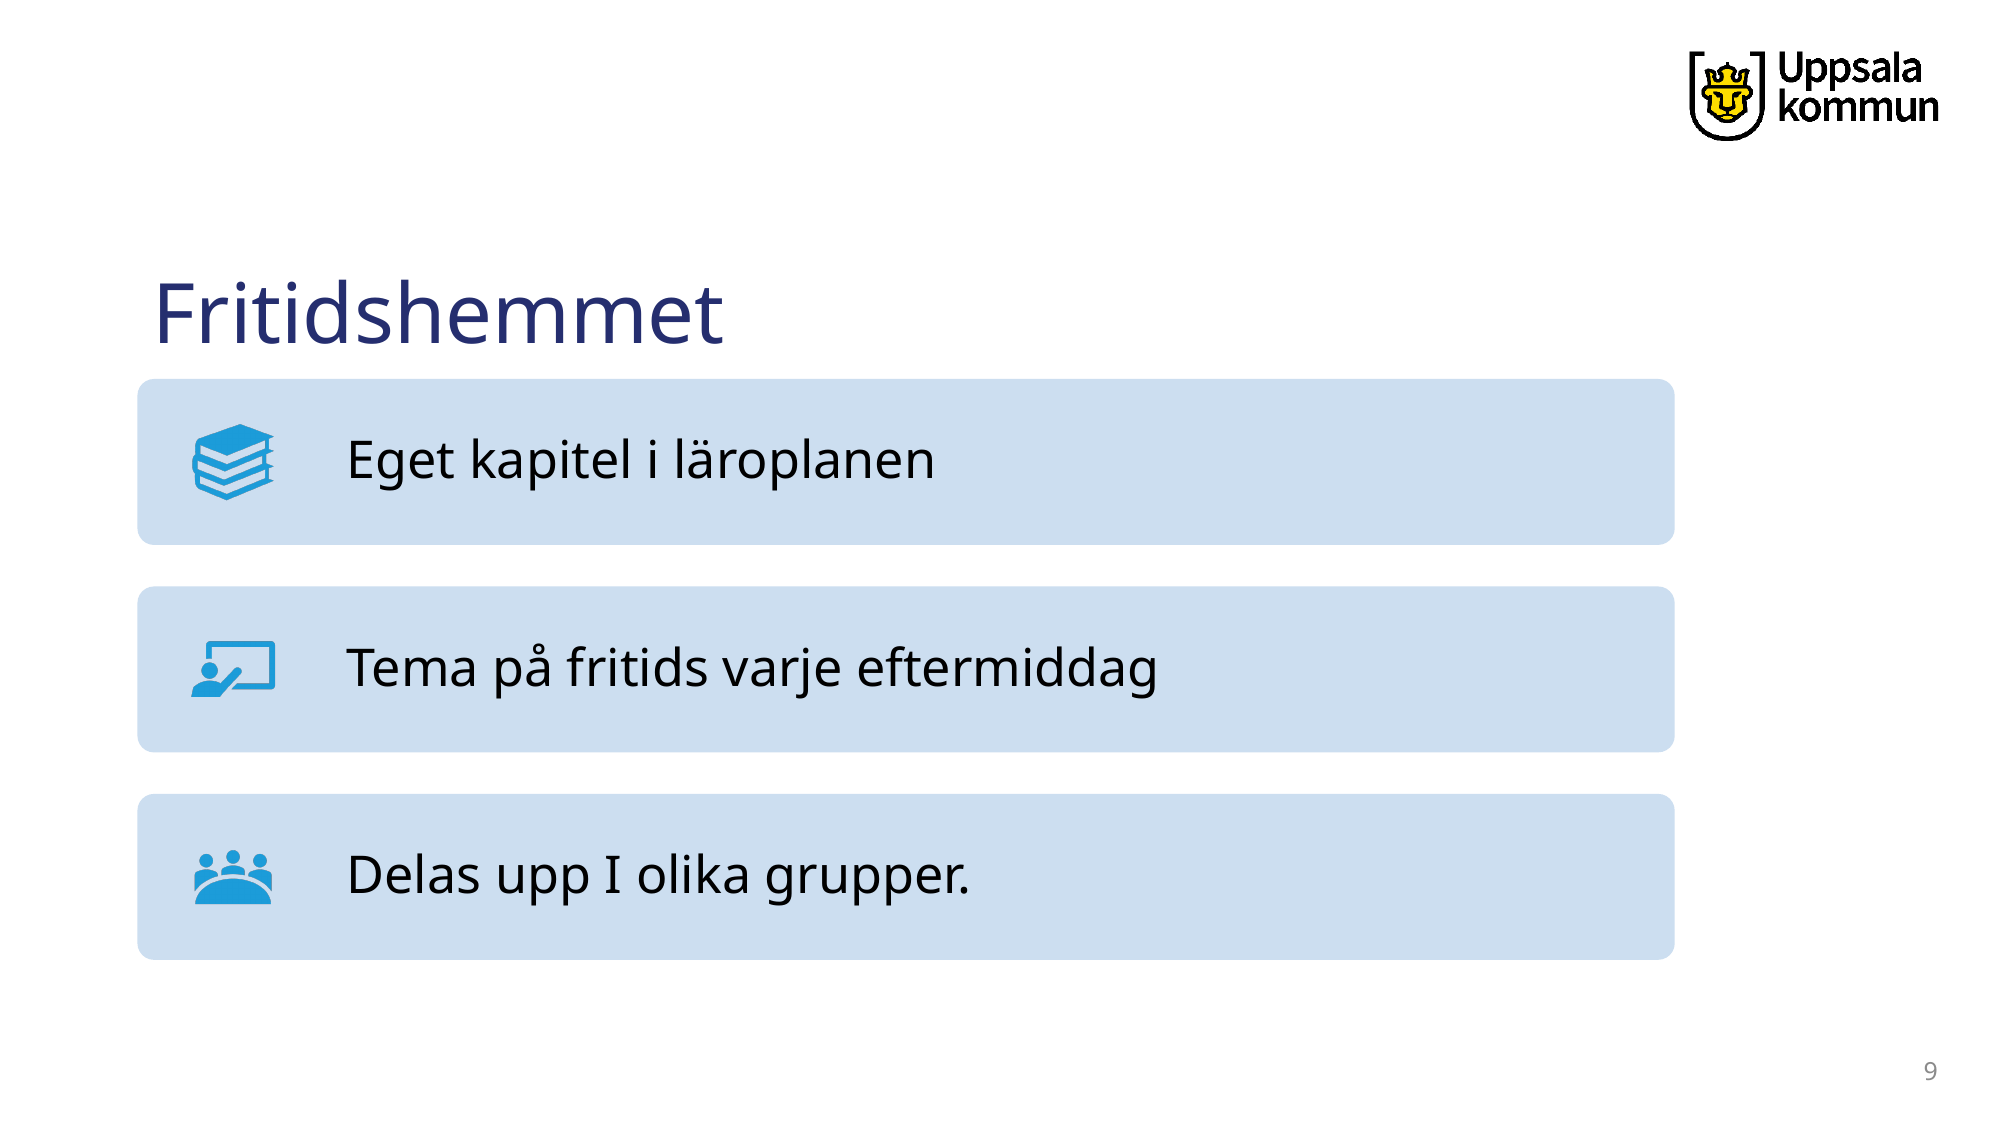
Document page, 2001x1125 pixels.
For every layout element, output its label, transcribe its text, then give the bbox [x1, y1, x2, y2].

slide_number 9 [1502, 1042, 1953, 1103]
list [137, 378, 1675, 961]
title Fritidshemmet [137, 163, 1675, 370]
picture [1674, 36, 1953, 156]
